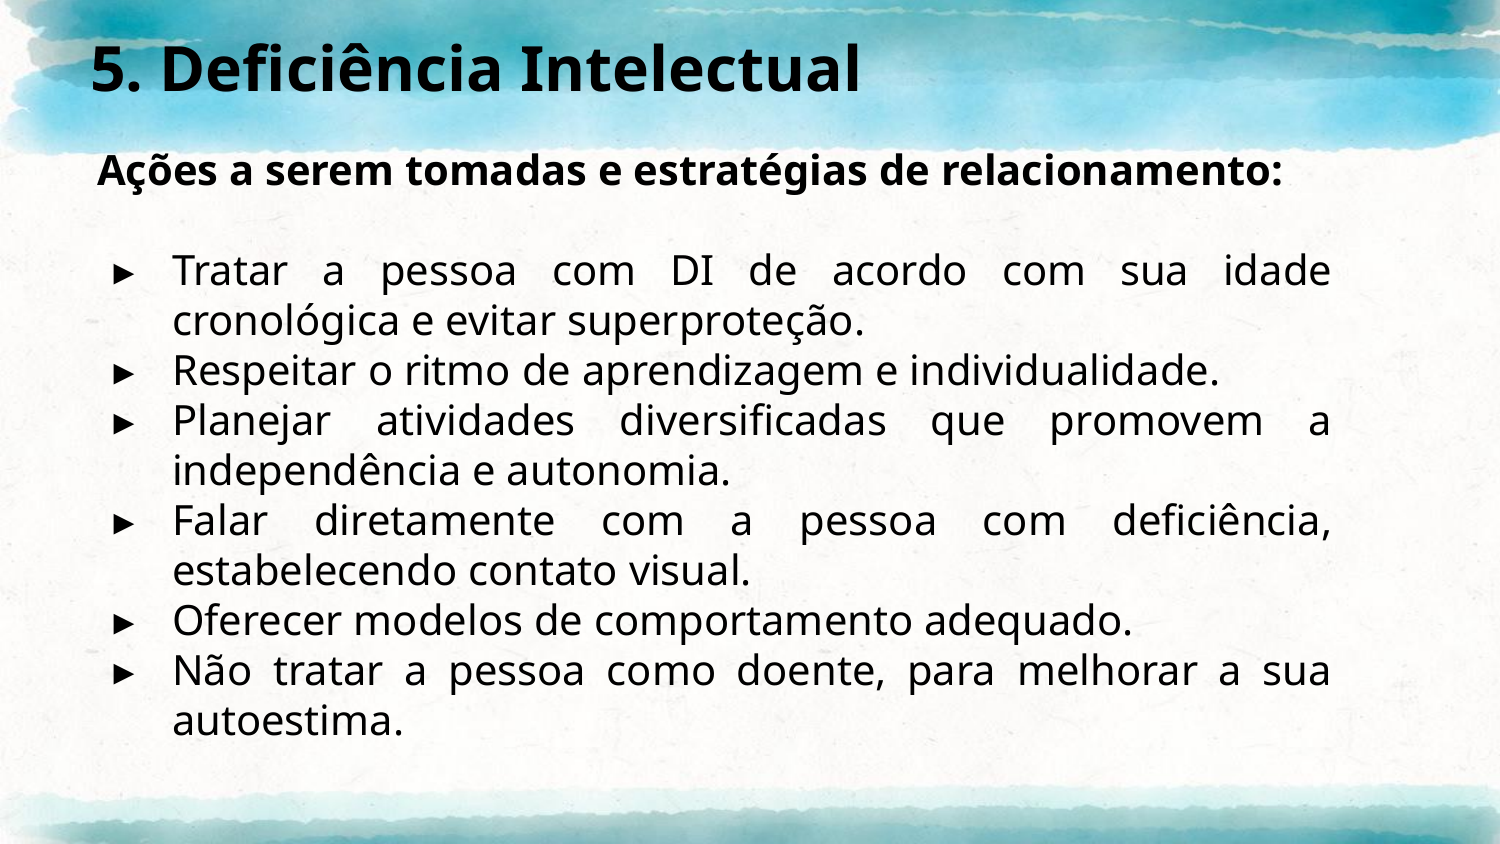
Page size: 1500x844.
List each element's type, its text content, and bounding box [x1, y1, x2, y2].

picture [0, 0, 1500, 844]
title 5. Deficiência Intelectual [75, 0, 1425, 137]
list Ações a serem tomadas e estratégias de relacionamento: Tratar a pessoa com DI de acordo com sua idade cronológica e evitar superproteção. Respeitar o ritmo de aprendizagem e individualidade. Planejar atividades diversificadas que promovem a independência e autonomia. Falar diretamente com a pessoa com deficiência, estabelecendo contato visual. Oferecer modelos de comportamento adequado. Não tratar a pessoa como doente, para melhorar a sua autoestima. [82, 137, 1348, 762]
